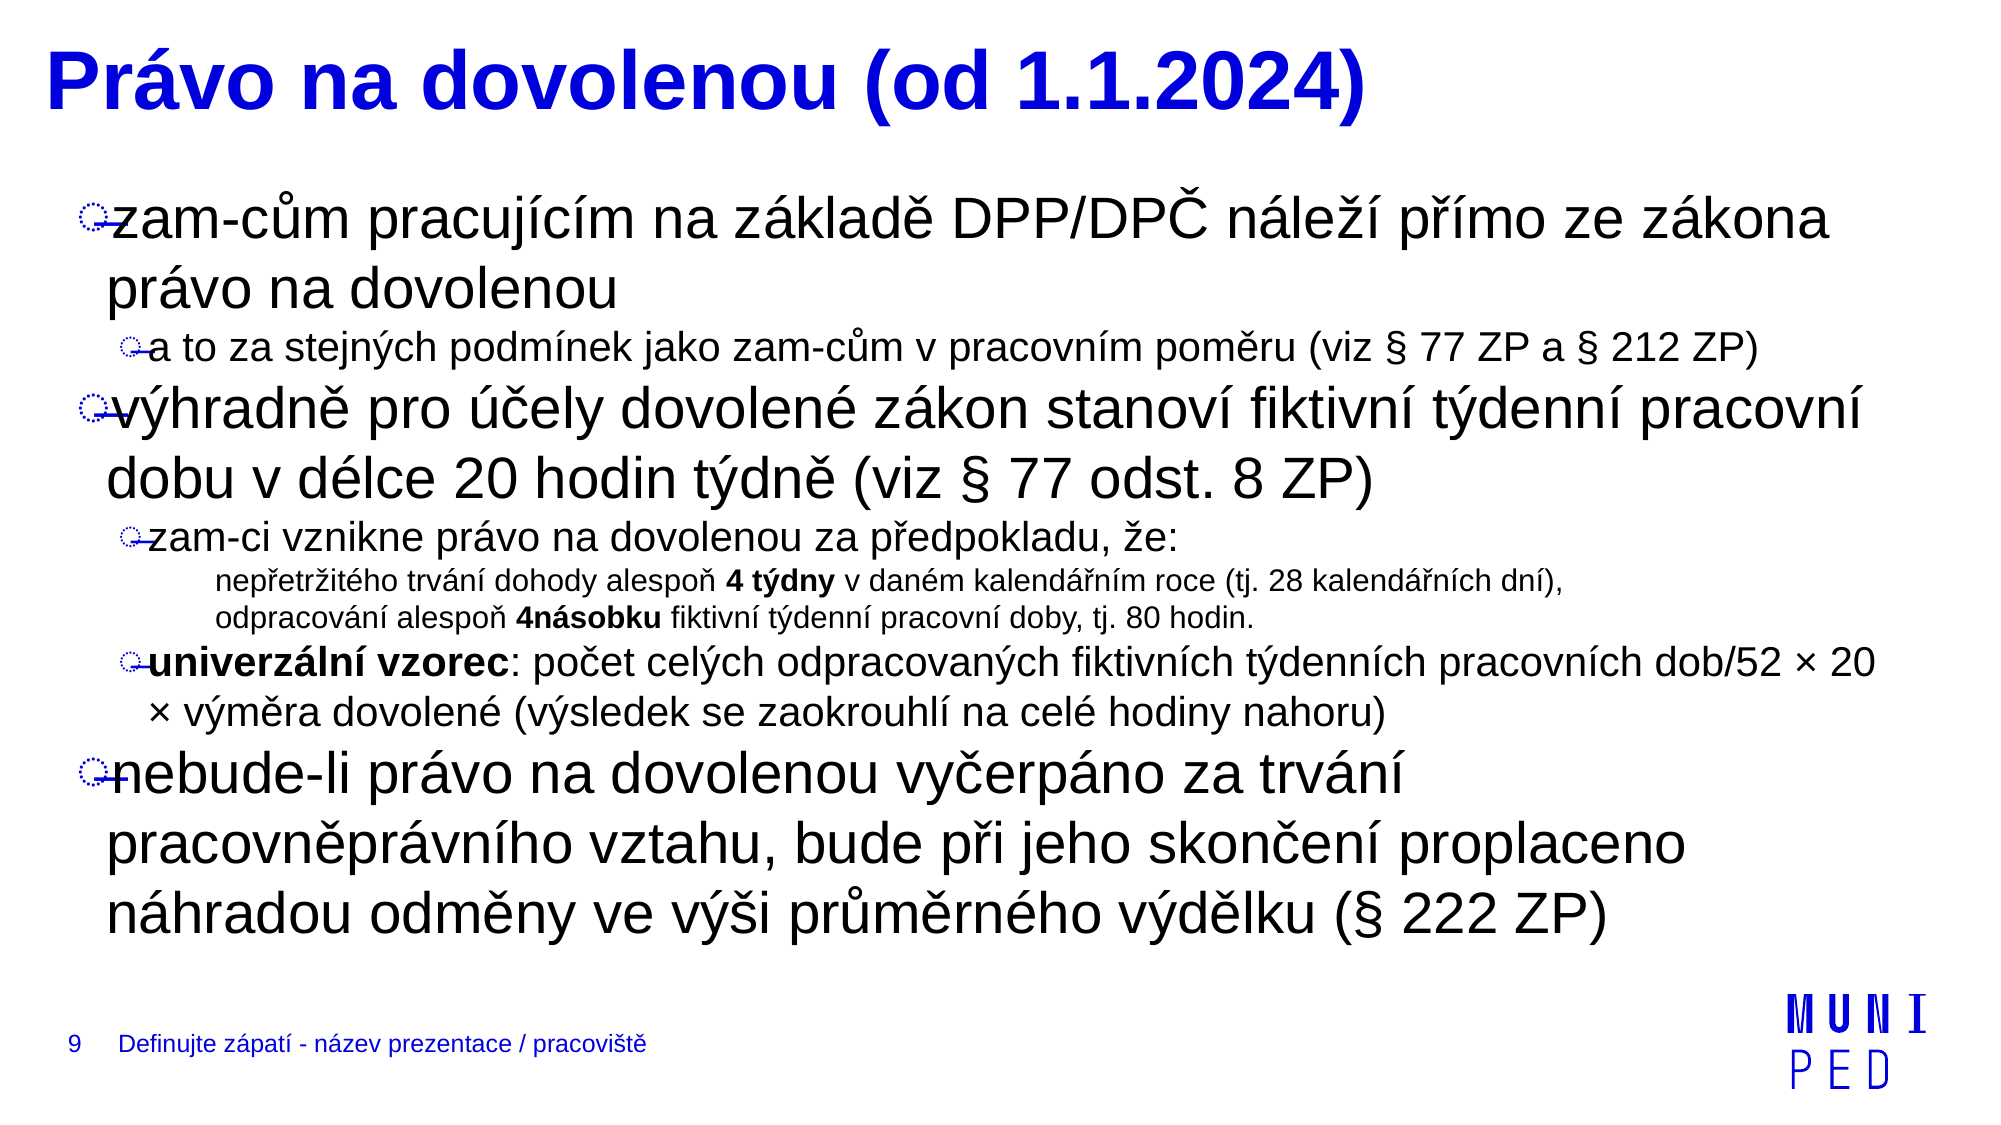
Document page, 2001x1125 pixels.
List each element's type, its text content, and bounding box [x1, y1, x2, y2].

title Právo na dovolenou (od 1.1.2024) [45, 43, 1810, 118]
slide_number 9 [67, 1021, 110, 1063]
list zam-cům pracujícím na základě DPP/DPČ náleží přímo ze zákona právo na dovolenou a to za stejných podmínek jako zam-cům v pracovním poměru (viz § 77 ZP a § 212 ZP) výhradně pro účely dovolené zákon stanoví fiktivní týdenní pracovní dobu v délce 20 hodin týdně (viz § 77 odst. 8 ZP) zam-ci vznikne právo na dovolenou za předpokladu, že: nepřetržitého trvání dohody alespoň 4 týdny v daném kalendářním roce (tj. 28 kalendářních dní), odpracování alespoň 4násobku fiktivní týdenní pracovní doby, tj. 80 hodin. univerzální vzorec: počet celých odpracovaných fiktivních týdenních pracovních dob/52 × 20 × výměra dovolené (výsledek se zaokrouhlí na celé hodiny nahoru) nebude-li právo na dovolenou vyčerpáno za trvání pracovněprávního vztahu, bude při jeho skončení proplaceno náhradou odměny ve výši průměrného výdělku (§ 222 ZP) [65, 179, 1883, 957]
footer Definujte zápatí - název prezentace / pracoviště [118, 1021, 1418, 1063]
